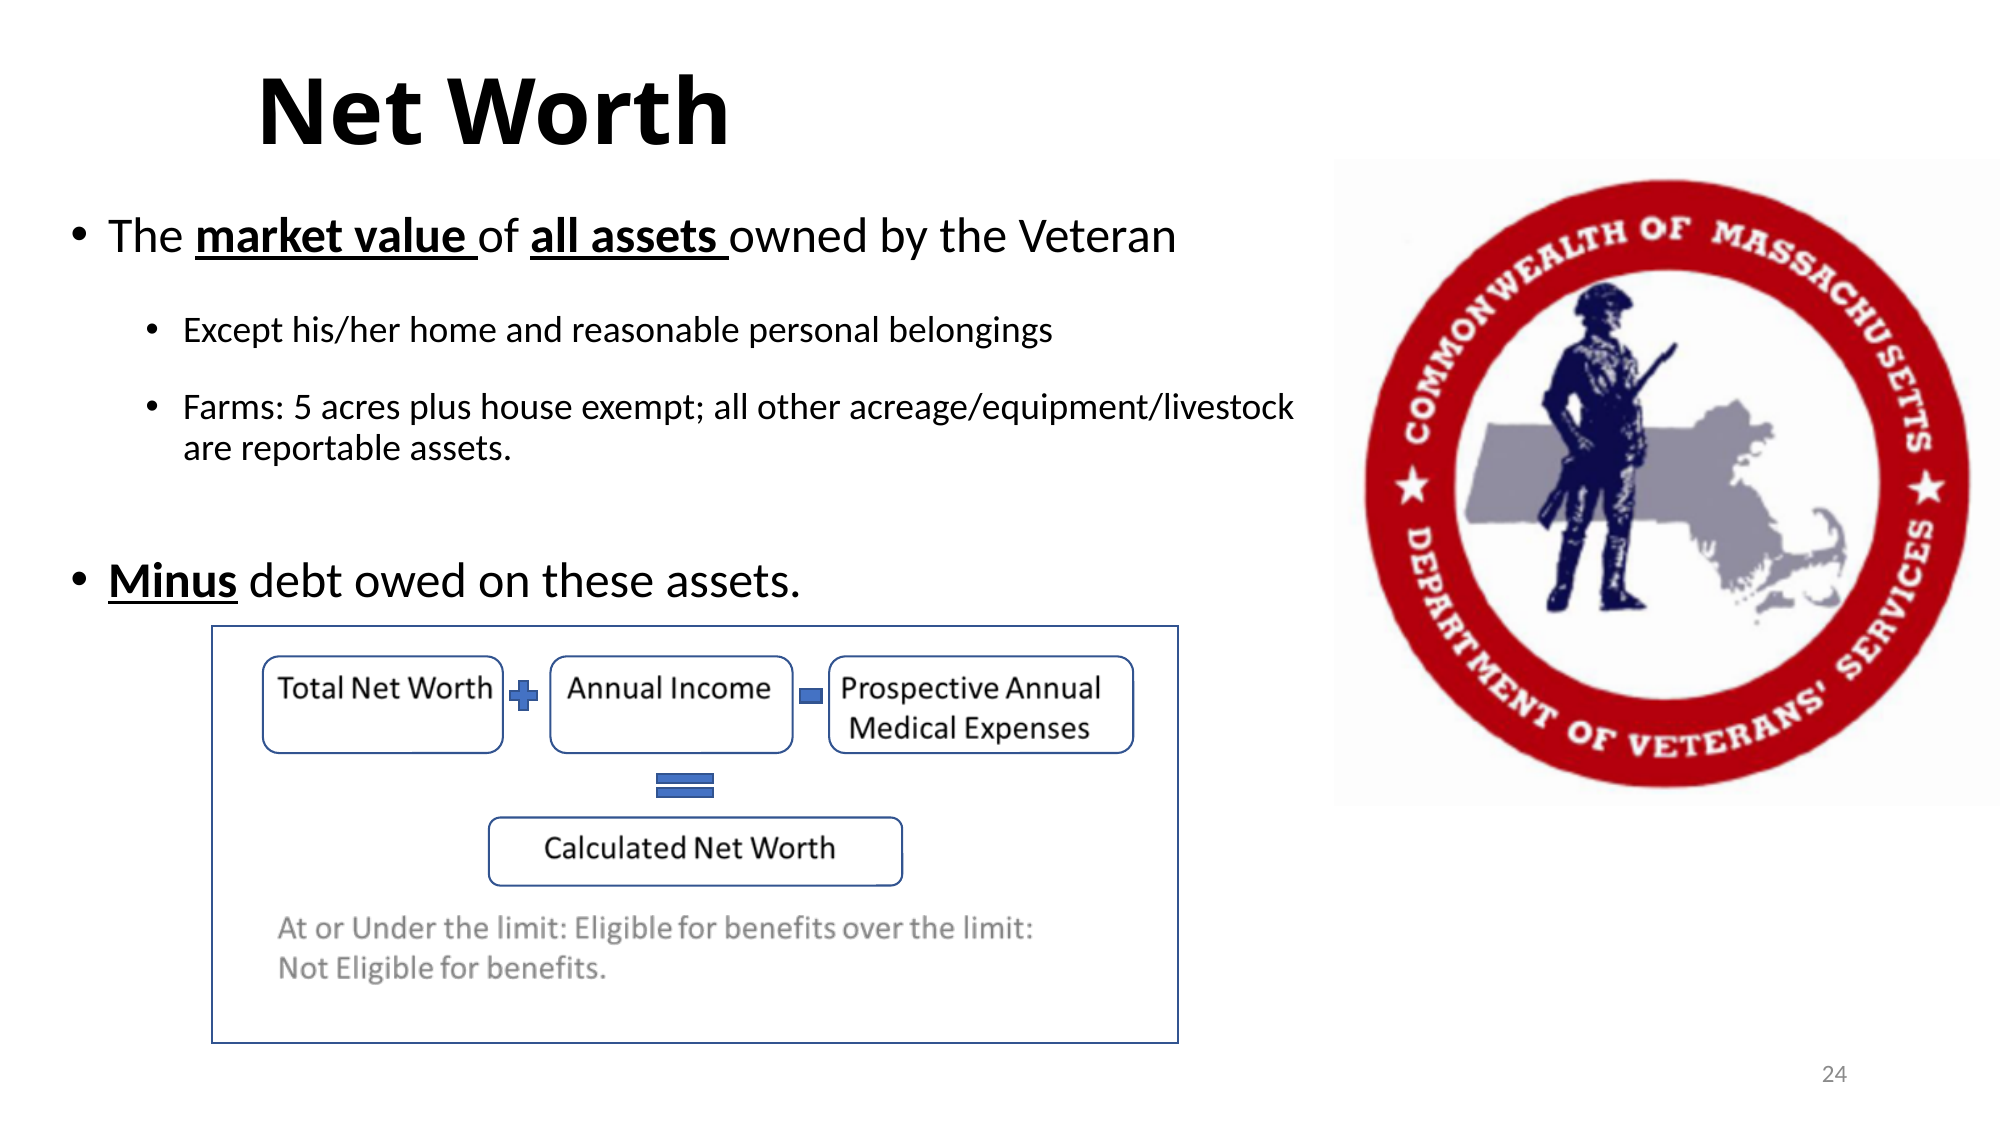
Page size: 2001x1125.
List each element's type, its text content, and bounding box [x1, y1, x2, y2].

title Net Worth [70, 22, 919, 131]
slide_number 24 [1412, 1042, 1863, 1103]
picture [257, 656, 1149, 1008]
picture [1334, 159, 2000, 806]
list The market value of all assets owned by the Veteran Except his/her home and reasonable personal belongings Farms: 5 acres plus house exempt; all other acreage/equipment/livestock are reportable assets. Minus debt owed on these assets. [55, 131, 1315, 754]
text_box [211, 625, 1179, 1044]
